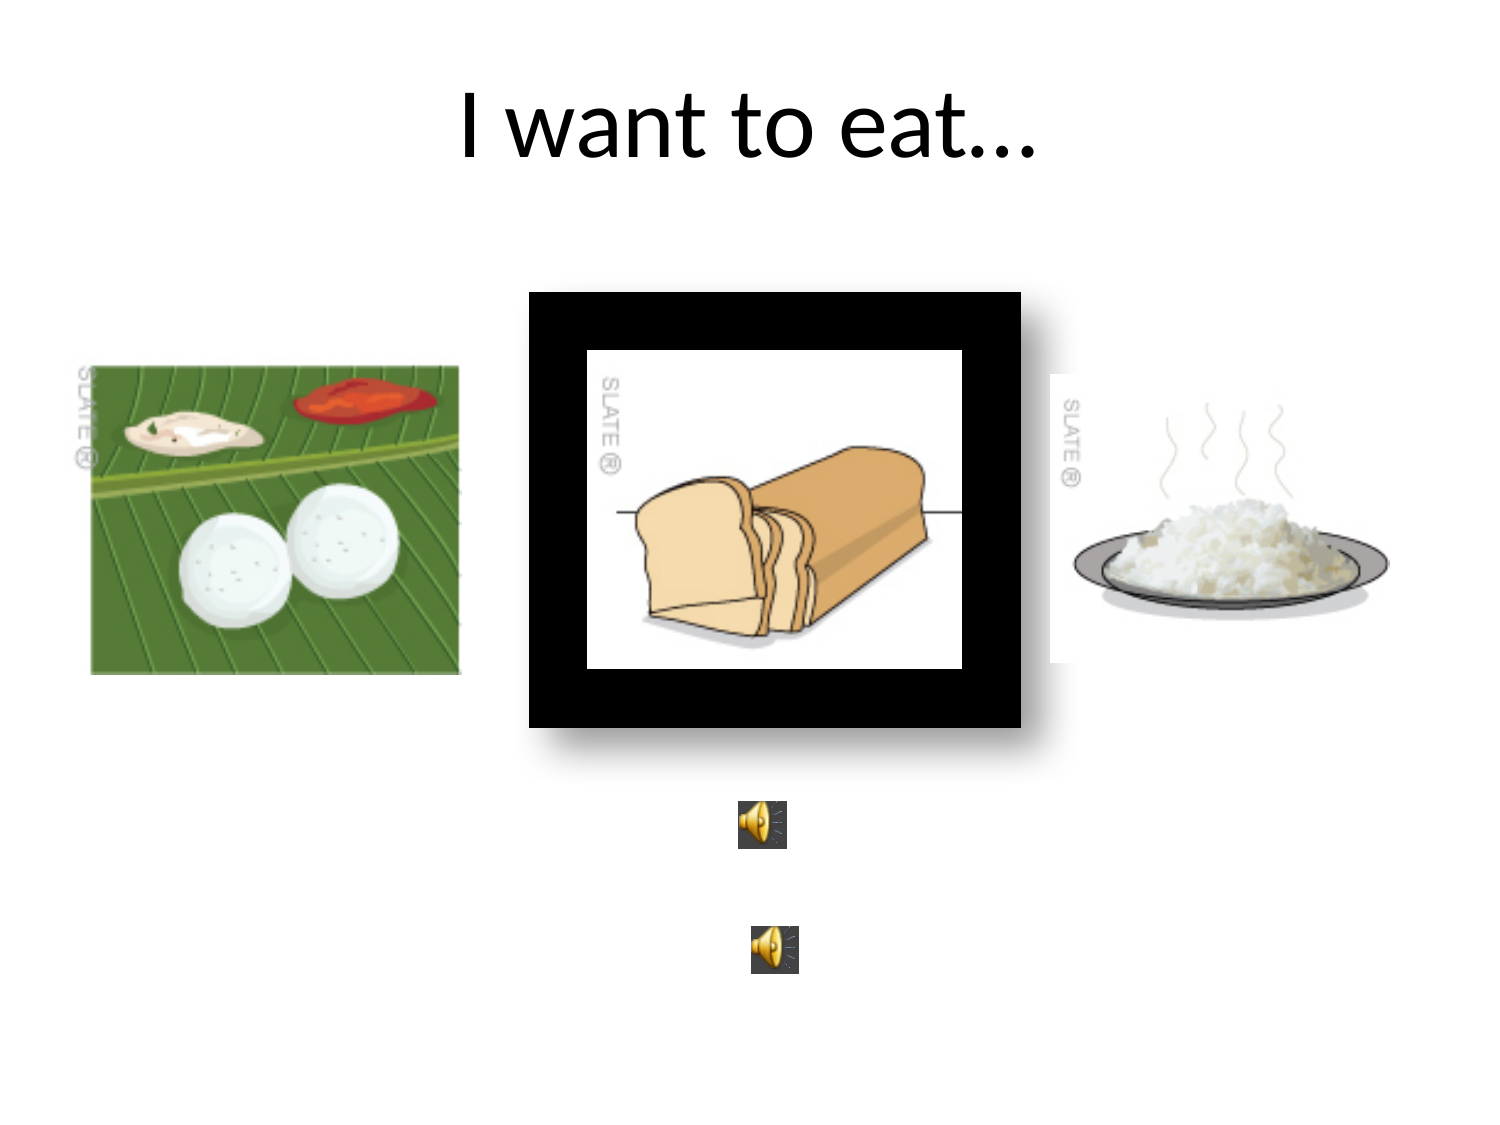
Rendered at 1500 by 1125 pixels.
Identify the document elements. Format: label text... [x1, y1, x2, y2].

picture [1049, 374, 1390, 663]
picture [749, 924, 801, 976]
picture [737, 799, 788, 851]
picture [587, 349, 963, 670]
picture [62, 337, 462, 676]
text_box I want to eat… [150, 50, 1388, 185]
